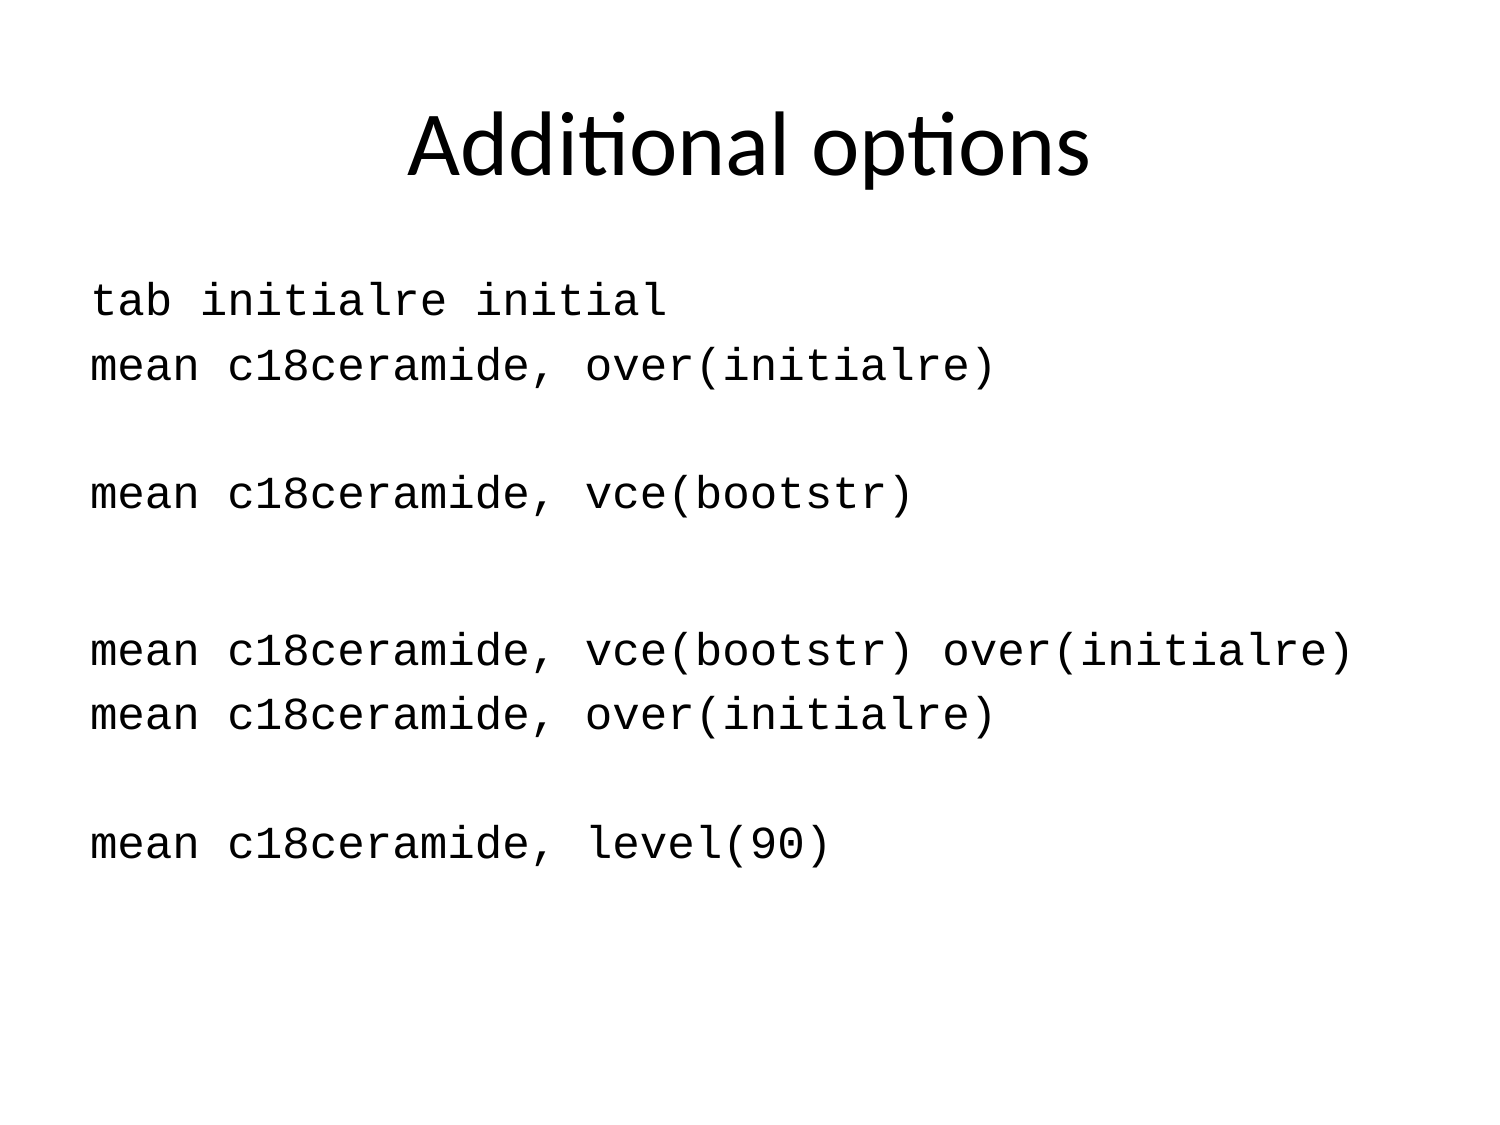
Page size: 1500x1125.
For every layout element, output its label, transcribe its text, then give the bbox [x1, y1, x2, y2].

title Additional options [75, 45, 1425, 233]
list tab initialre initial mean c18ceramide, over(initialre) mean c18ceramide, vce(bootstr) mean c18ceramide, vce(bootstr) over(initialre) mean c18ceramide, over(initialre) mean c18ceramide, level(90) [75, 262, 1425, 1005]
